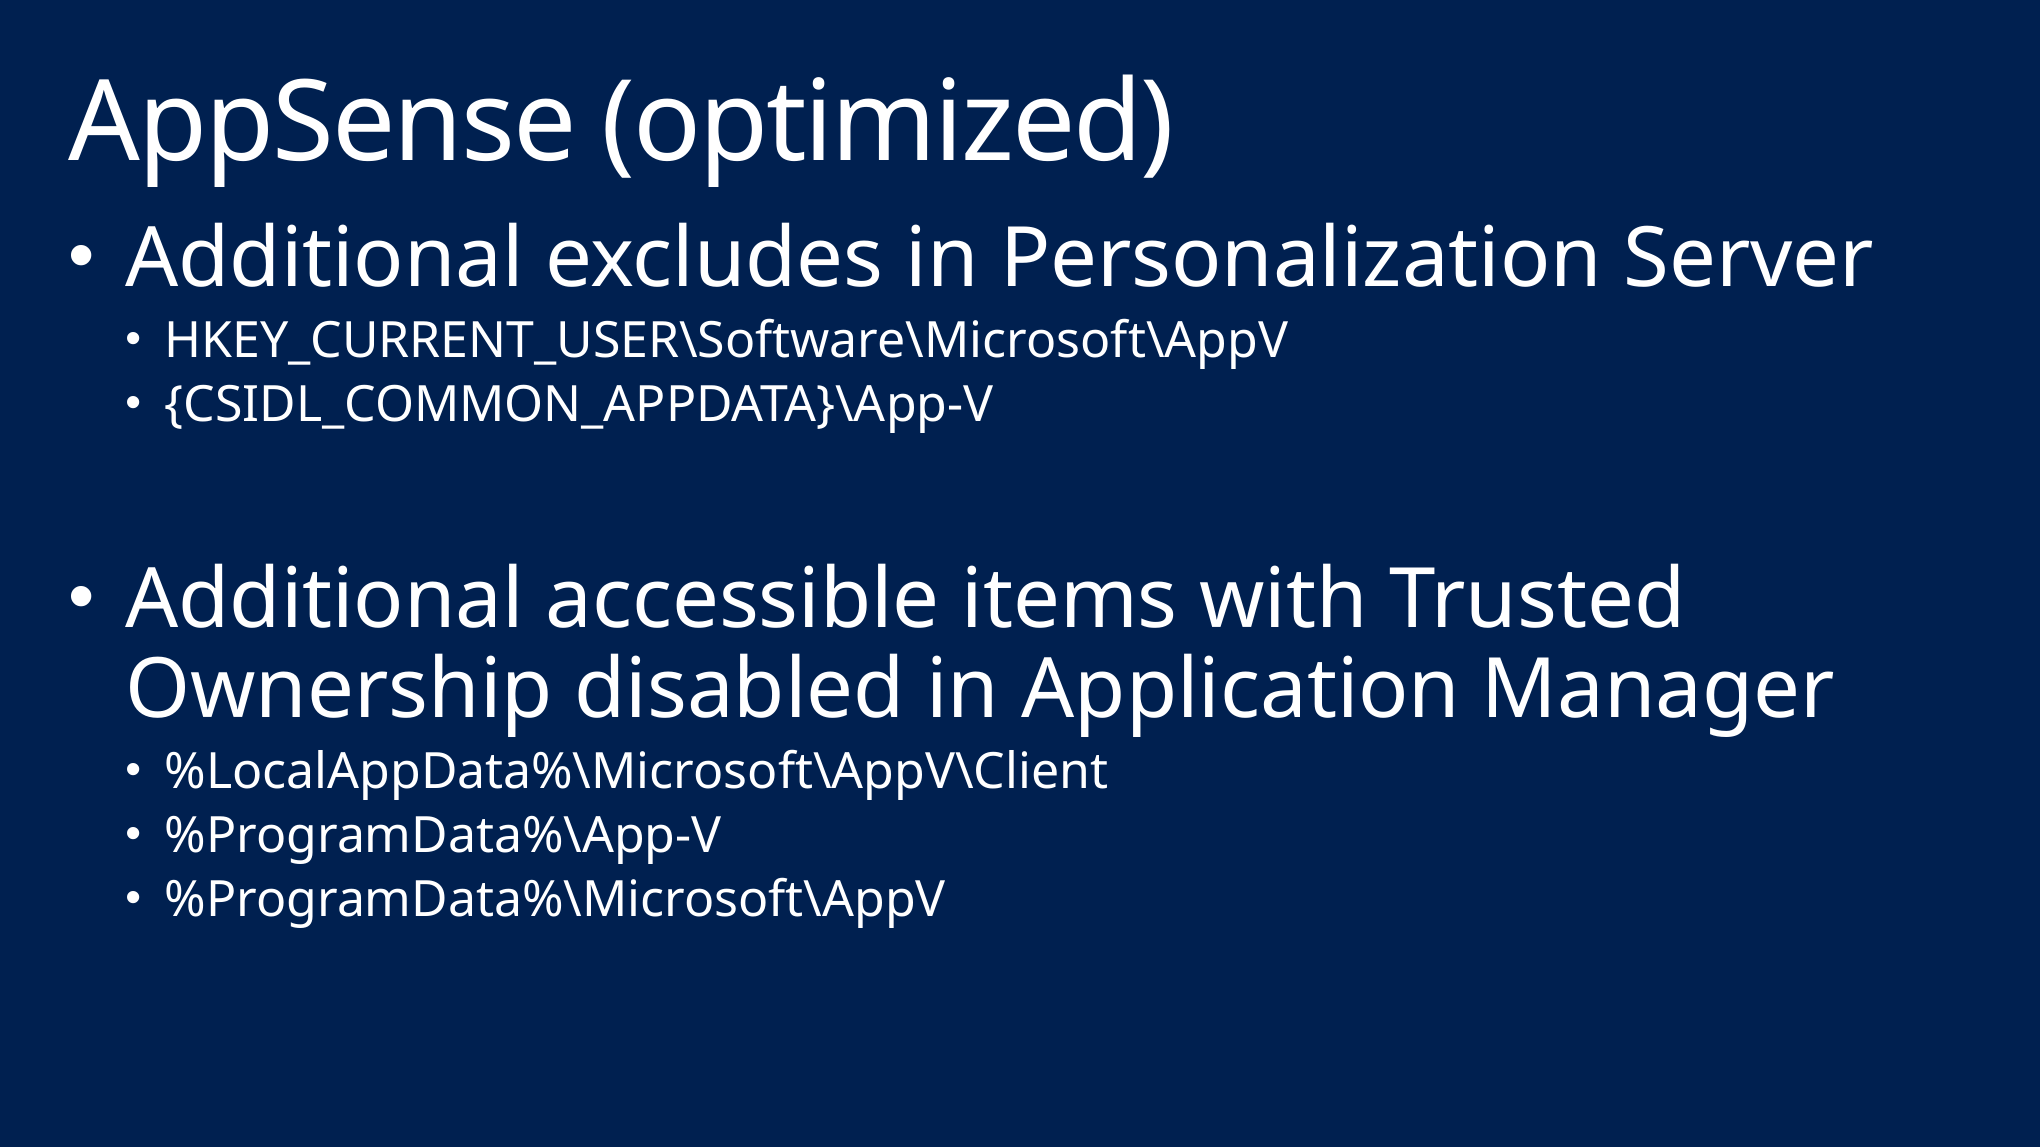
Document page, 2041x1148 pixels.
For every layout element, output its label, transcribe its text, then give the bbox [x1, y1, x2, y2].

list Additional excludes in Personalization Server HKEY_CURRENT_USER\Software\Microsoft\AppV {CSIDL_COMMON_APPDATA}\App-V Additional accessible items with Trusted Ownership disabled in Application Manager %LocalAppData%\Microsoft\AppV\Client %ProgramData%\App-V %ProgramData%\Microsoft\AppV [45, 199, 1996, 1099]
title AppSense (optimized) [45, 48, 1996, 199]
